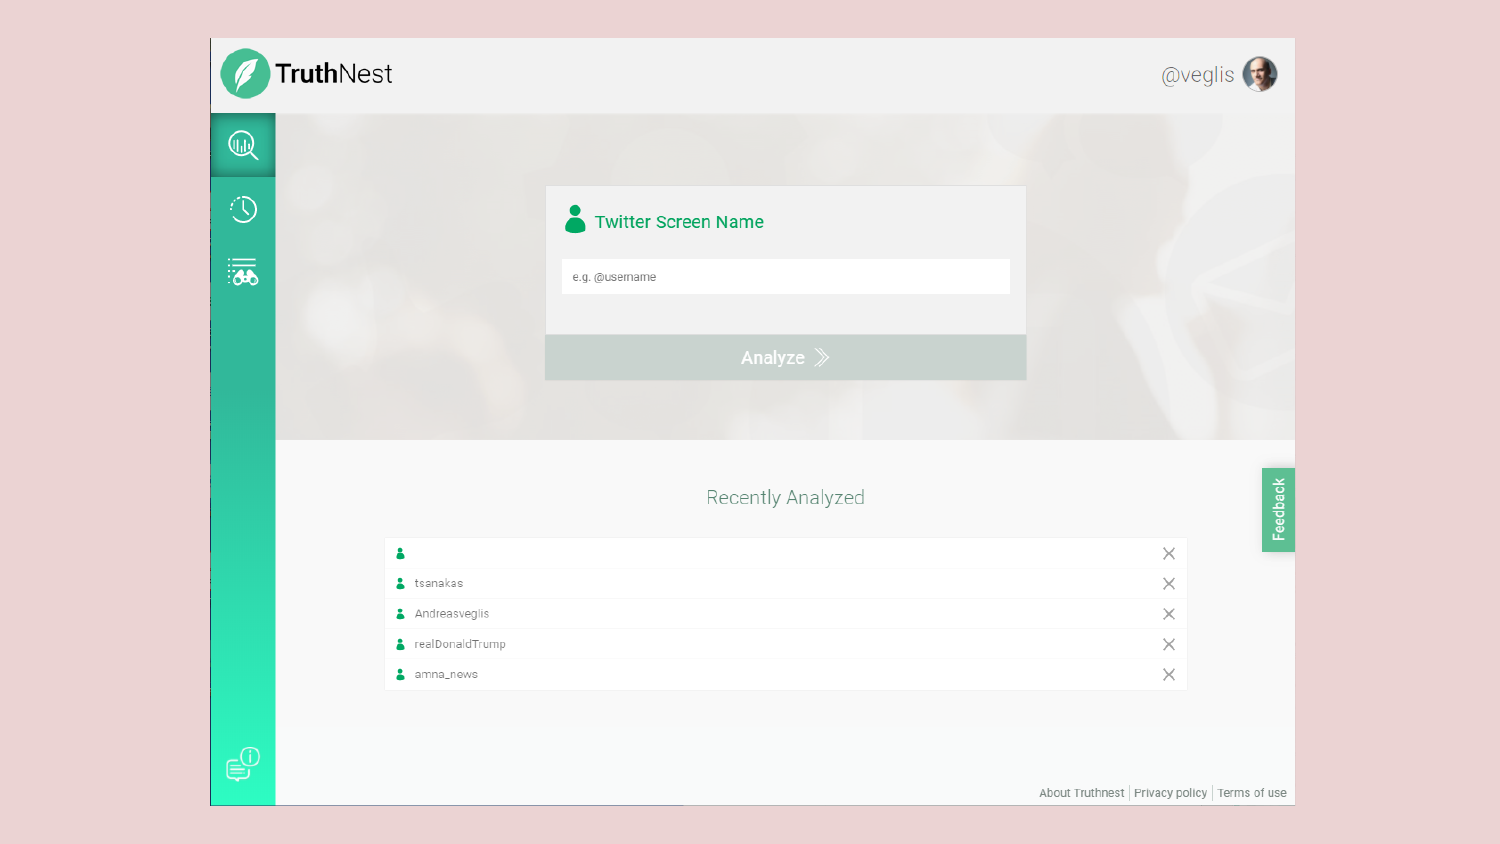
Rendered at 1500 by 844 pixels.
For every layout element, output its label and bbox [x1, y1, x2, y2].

picture [209, 37, 1296, 806]
